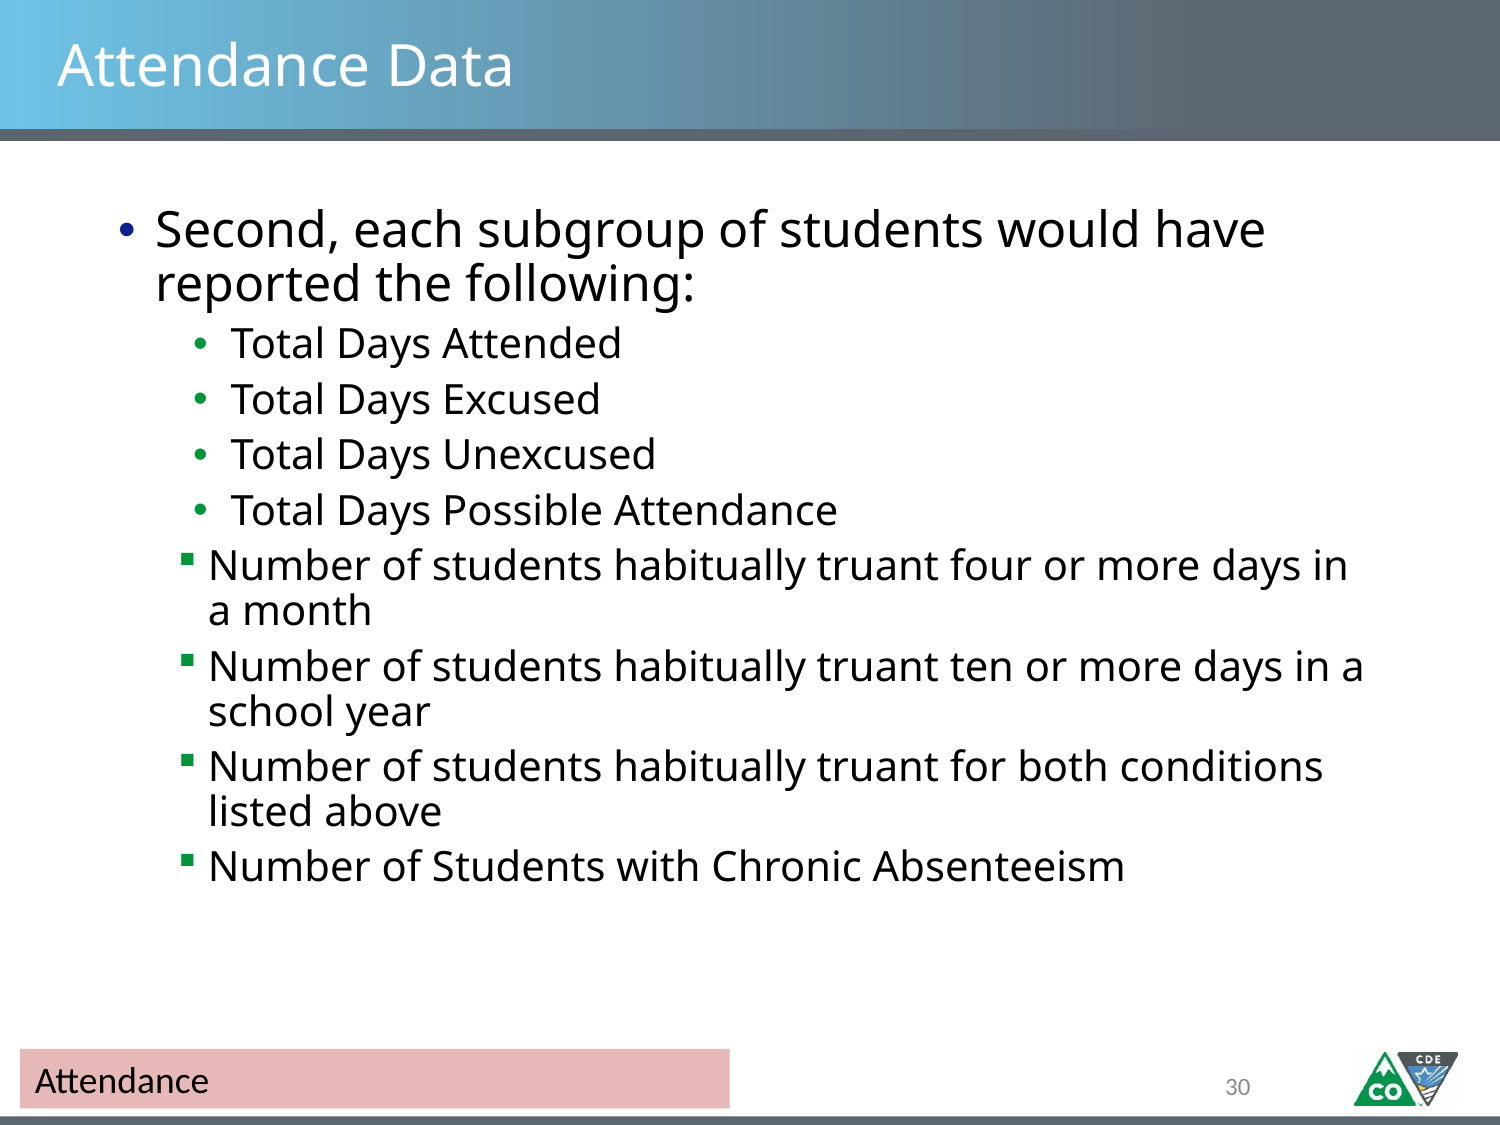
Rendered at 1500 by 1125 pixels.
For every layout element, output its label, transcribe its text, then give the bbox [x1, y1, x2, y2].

picture [1354, 1052, 1458, 1106]
text_box Attendance [20, 1048, 730, 1109]
title Attendance Data [42, 16, 1418, 119]
list Second, each subgroup of students would have reported the following: Total Days Attended Total Days Excused Total Days Unexcused Total Days Possible Attendance Number of students habitually truant four or more days in a month Number of students habitually truant ten or more days in a school year Number of students habitually truant for both conditions listed above Number of Students with Chronic Absenteeism [103, 197, 1397, 1024]
